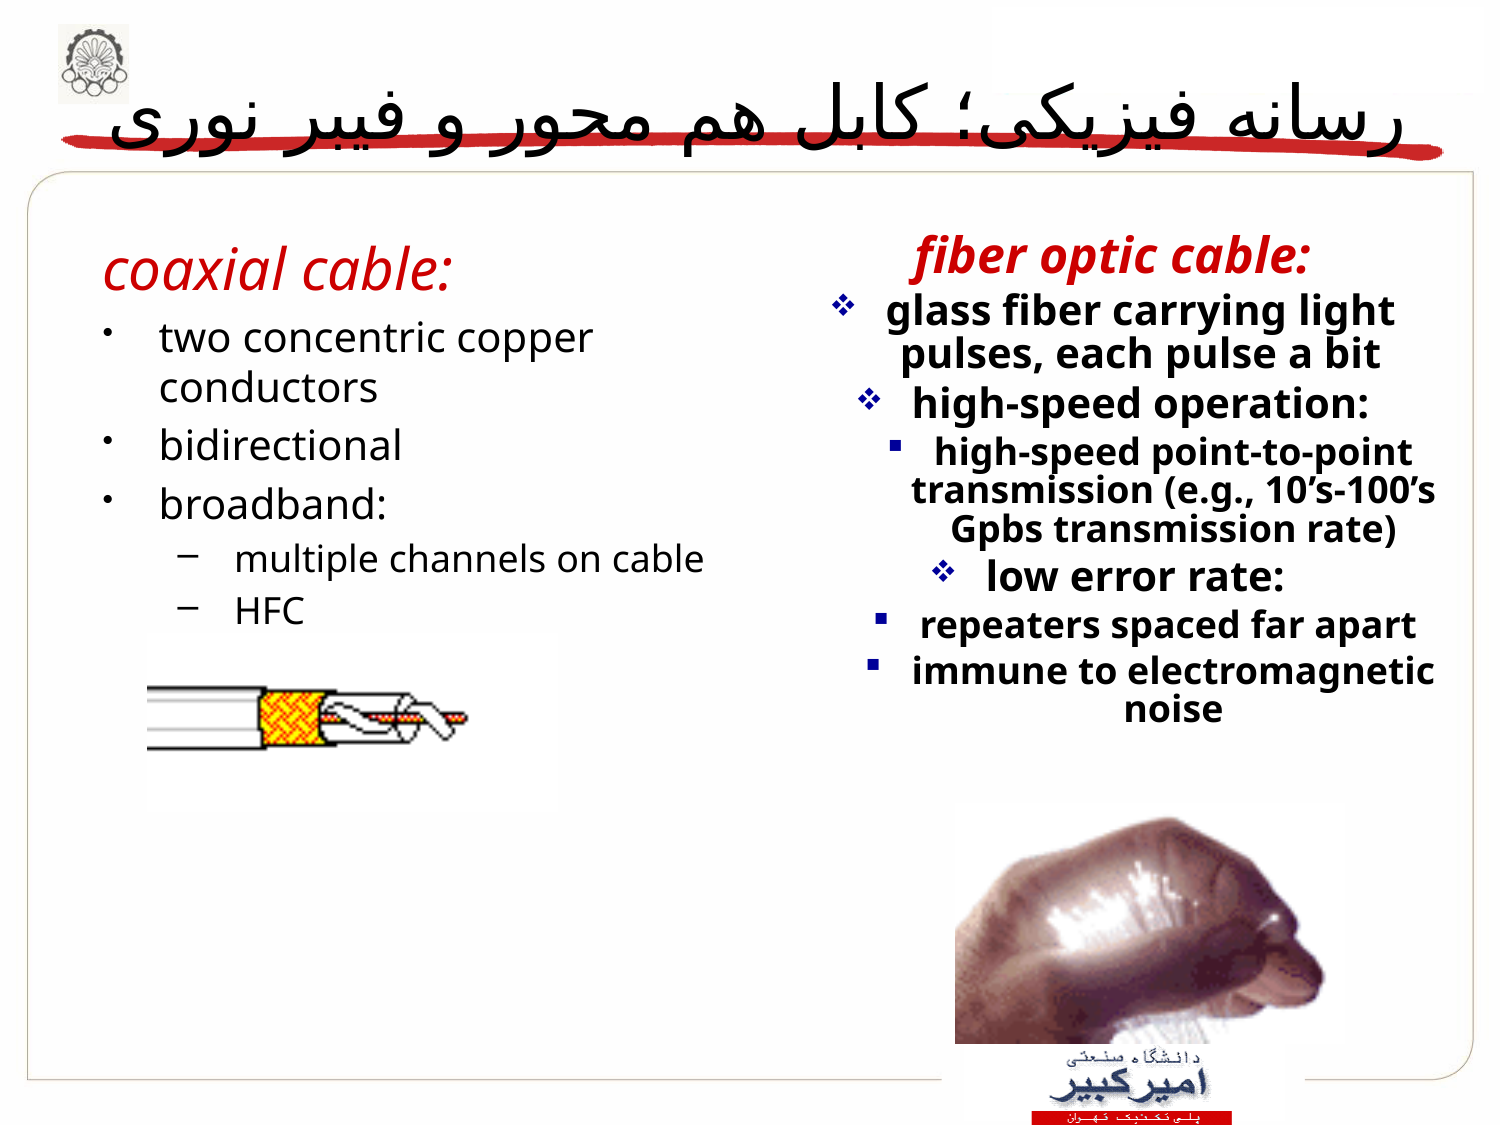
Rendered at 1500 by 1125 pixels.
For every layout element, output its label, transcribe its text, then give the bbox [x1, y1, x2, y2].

title رسانه فیزیکی؛ کابل هم محور و فیبر نوری [48, 37, 1424, 182]
list coaxial cable: two concentric copper conductors bidirectional broadband: multiple channels on cable HFC [87, 224, 738, 935]
text_box fiber optic cable: glass fiber carrying light pulses, each pulse a bit high-speed operation: high-speed point-to-point transmission (e.g., 10’s-100’s Gpbs transmission rate) low error rate: repeaters spaced far apart immune to electromagnetic noise [765, 216, 1460, 781]
picture [0, 0, 1500, 1125]
